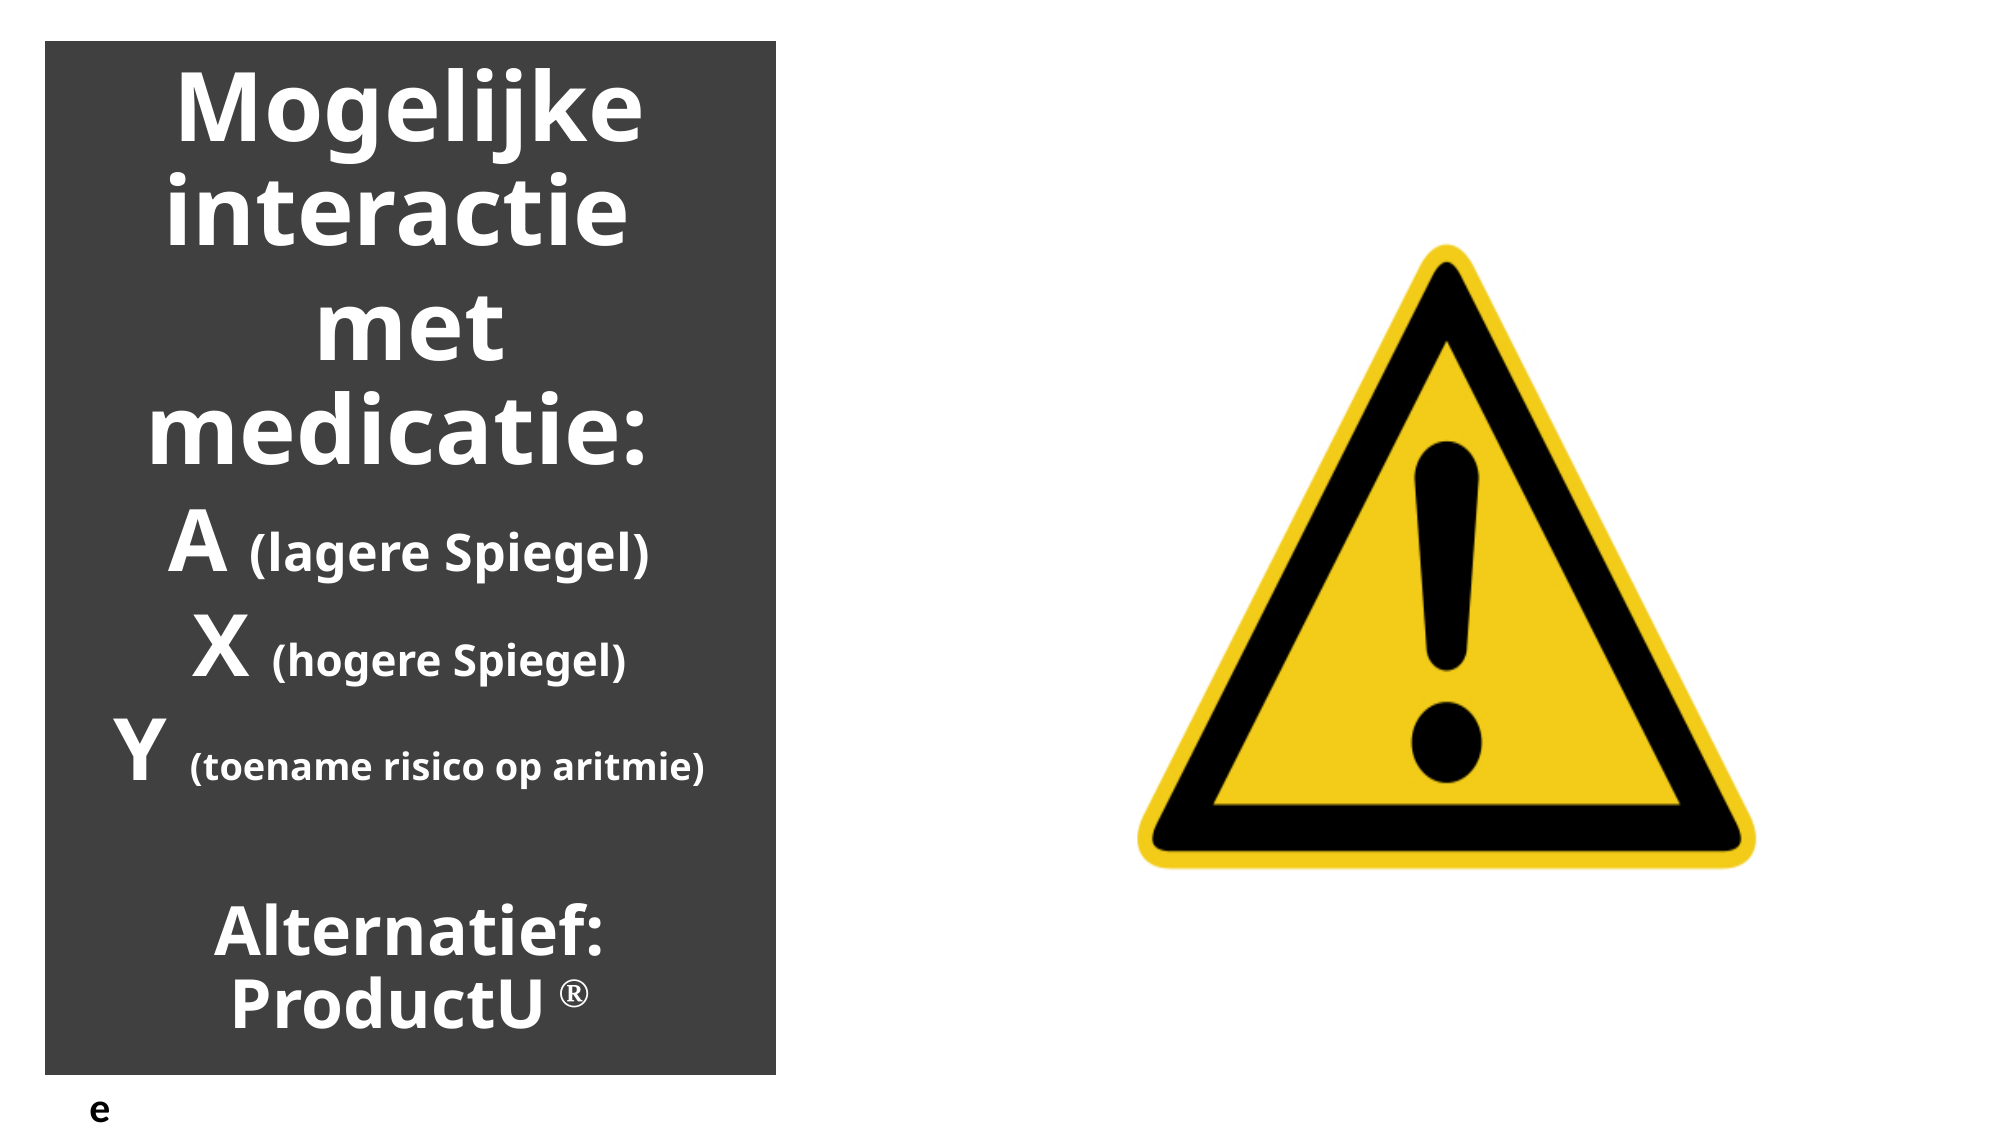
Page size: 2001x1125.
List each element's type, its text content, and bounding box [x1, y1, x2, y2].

text_box e [74, 1073, 126, 1125]
text_box [54, 50, 767, 1066]
text_box Mogelijke interactie met medicatie: A (lagere Spiegel) X (hogere Spiegel) Y (toename risico op aritmie) Alternatief: ProductU ® [65, 51, 755, 1055]
picture [1028, 74, 1866, 1040]
